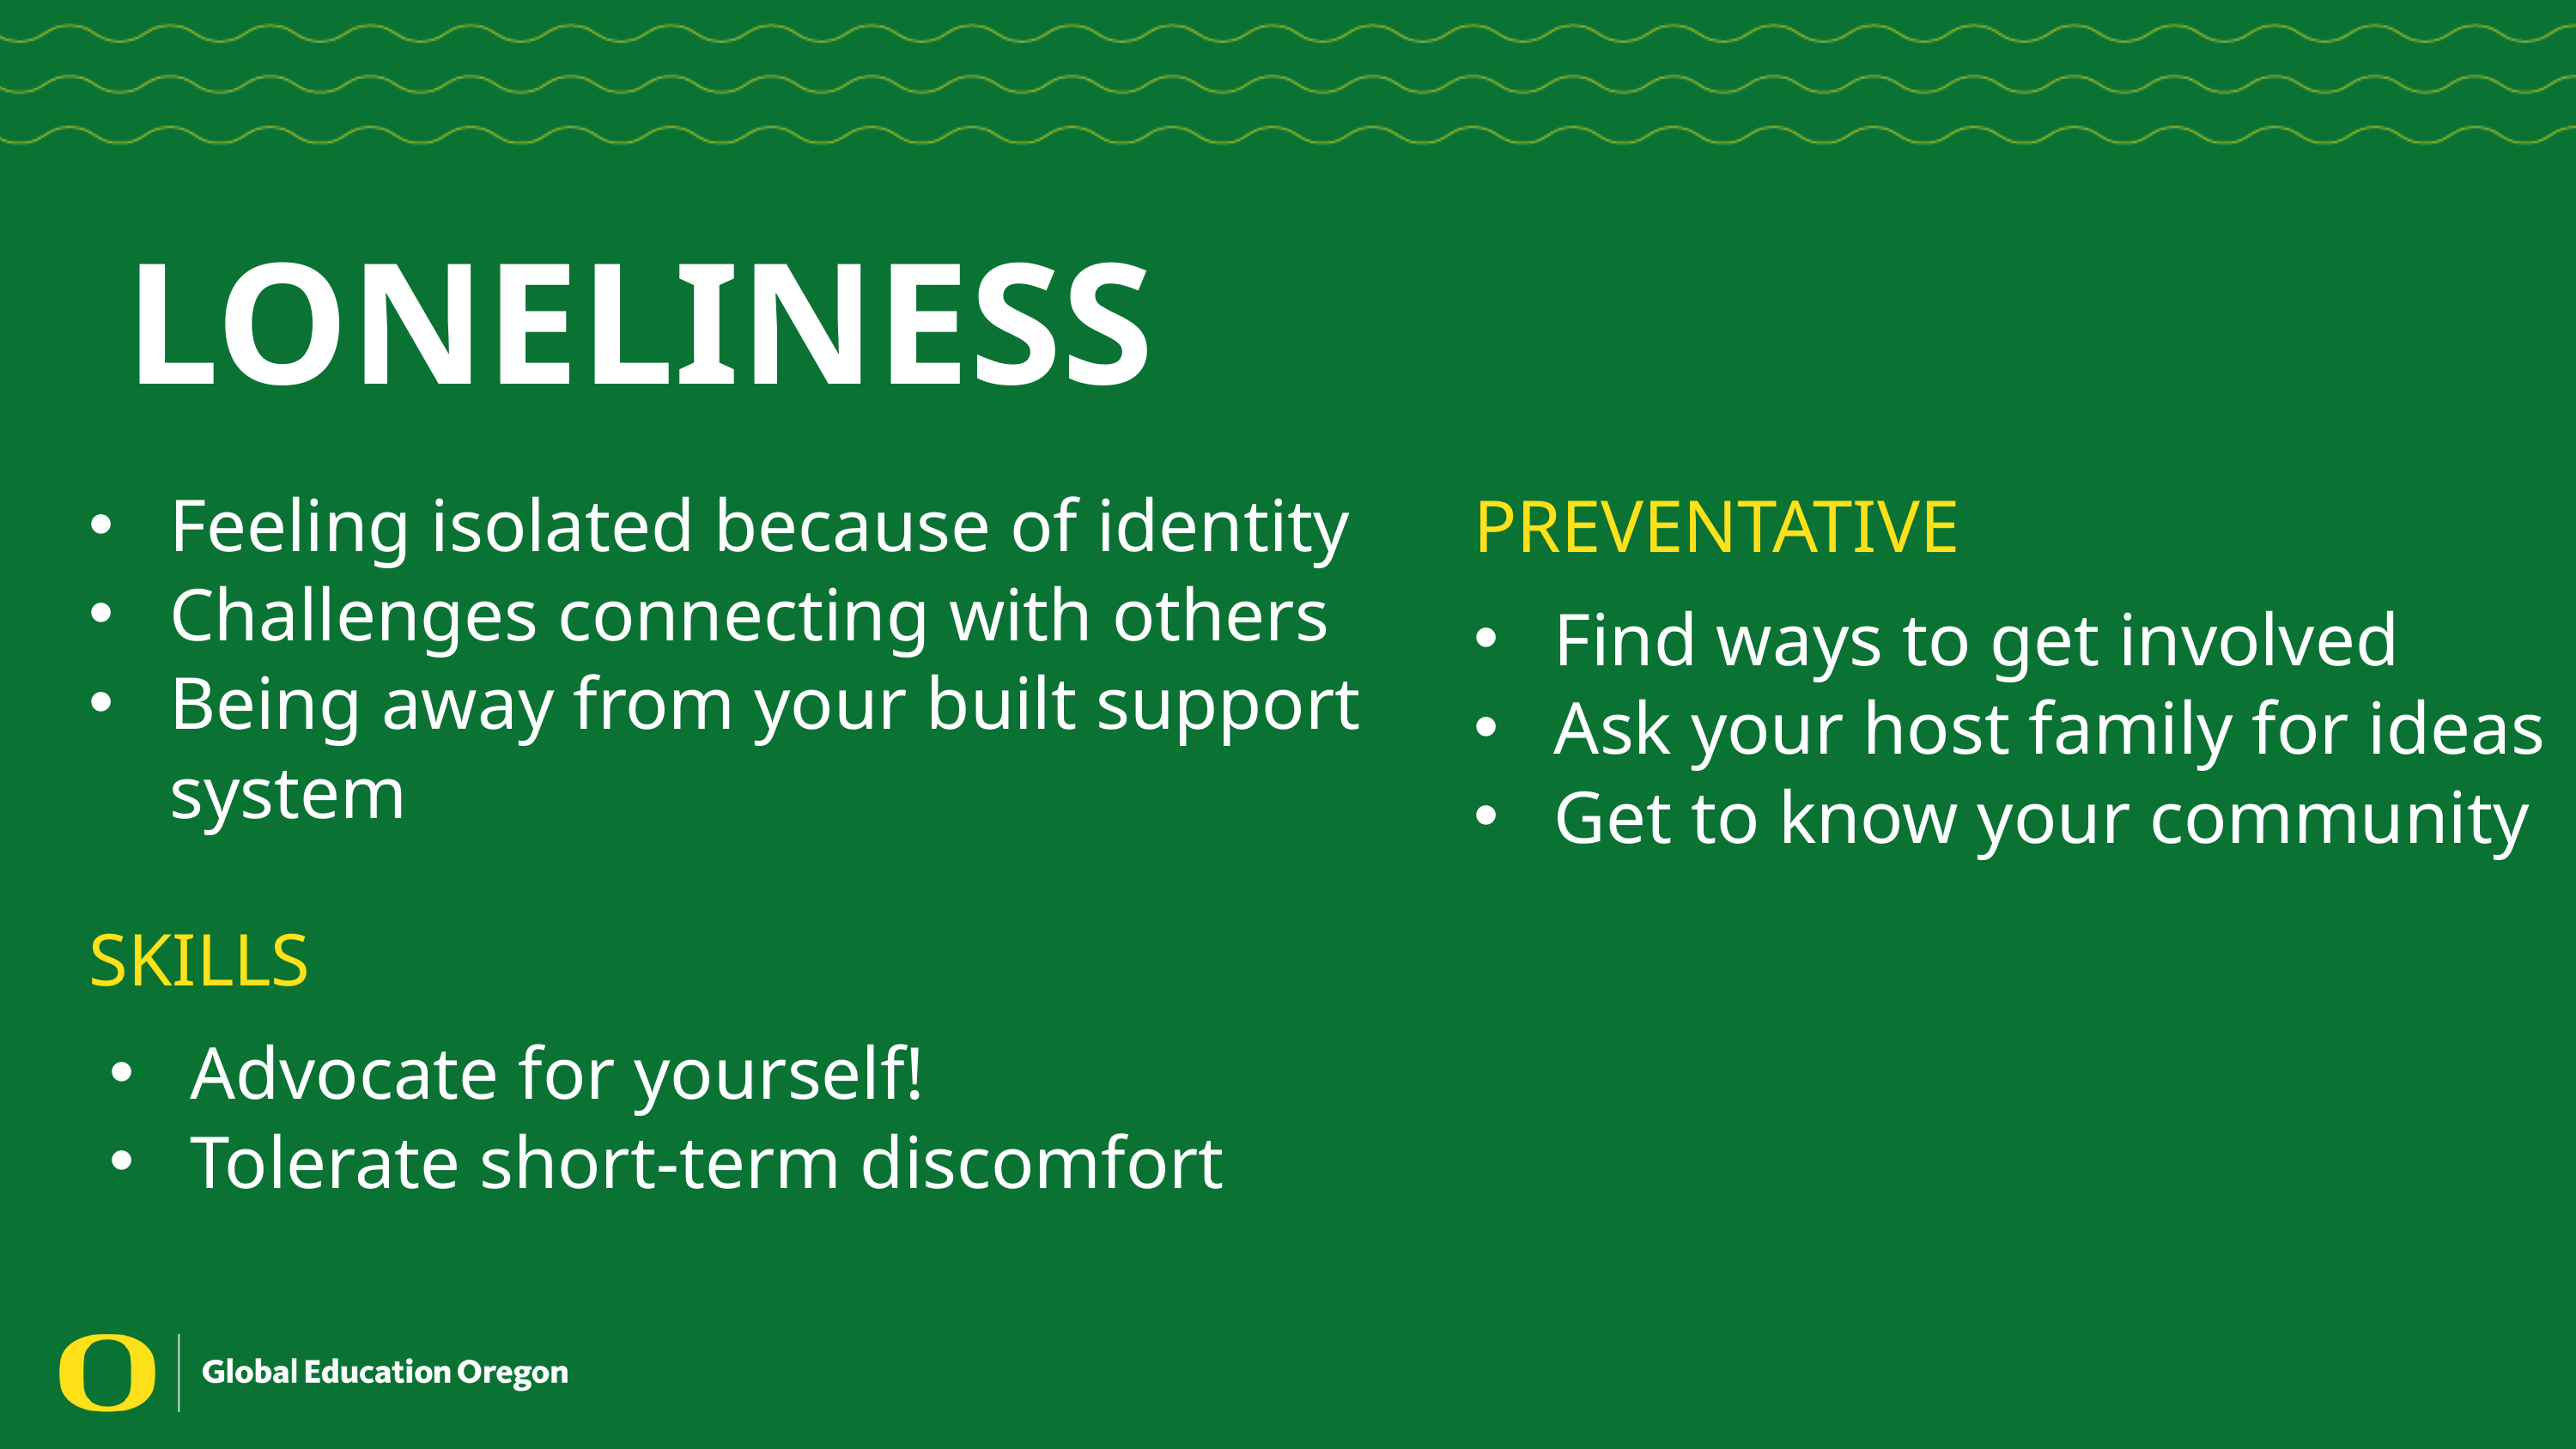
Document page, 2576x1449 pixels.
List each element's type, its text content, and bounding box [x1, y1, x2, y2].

text_box Find ways to get involved Ask your host family for ideas Get to know your community [1406, 585, 2576, 953]
text_box Advocate for yourself! Tolerate short-term discomfort [42, 1018, 1331, 1210]
text_box [0, 22, 2576, 168]
text_box LONELINESS [125, 220, 2451, 418]
text_box SKILLS [22, 905, 1311, 1007]
text_box [22, 1296, 604, 1449]
text_box PREVENTATIVE [1406, 471, 2576, 573]
text_box Feeling isolated because of identity Challenges connecting with others Being away from your built support system [22, 470, 1407, 840]
